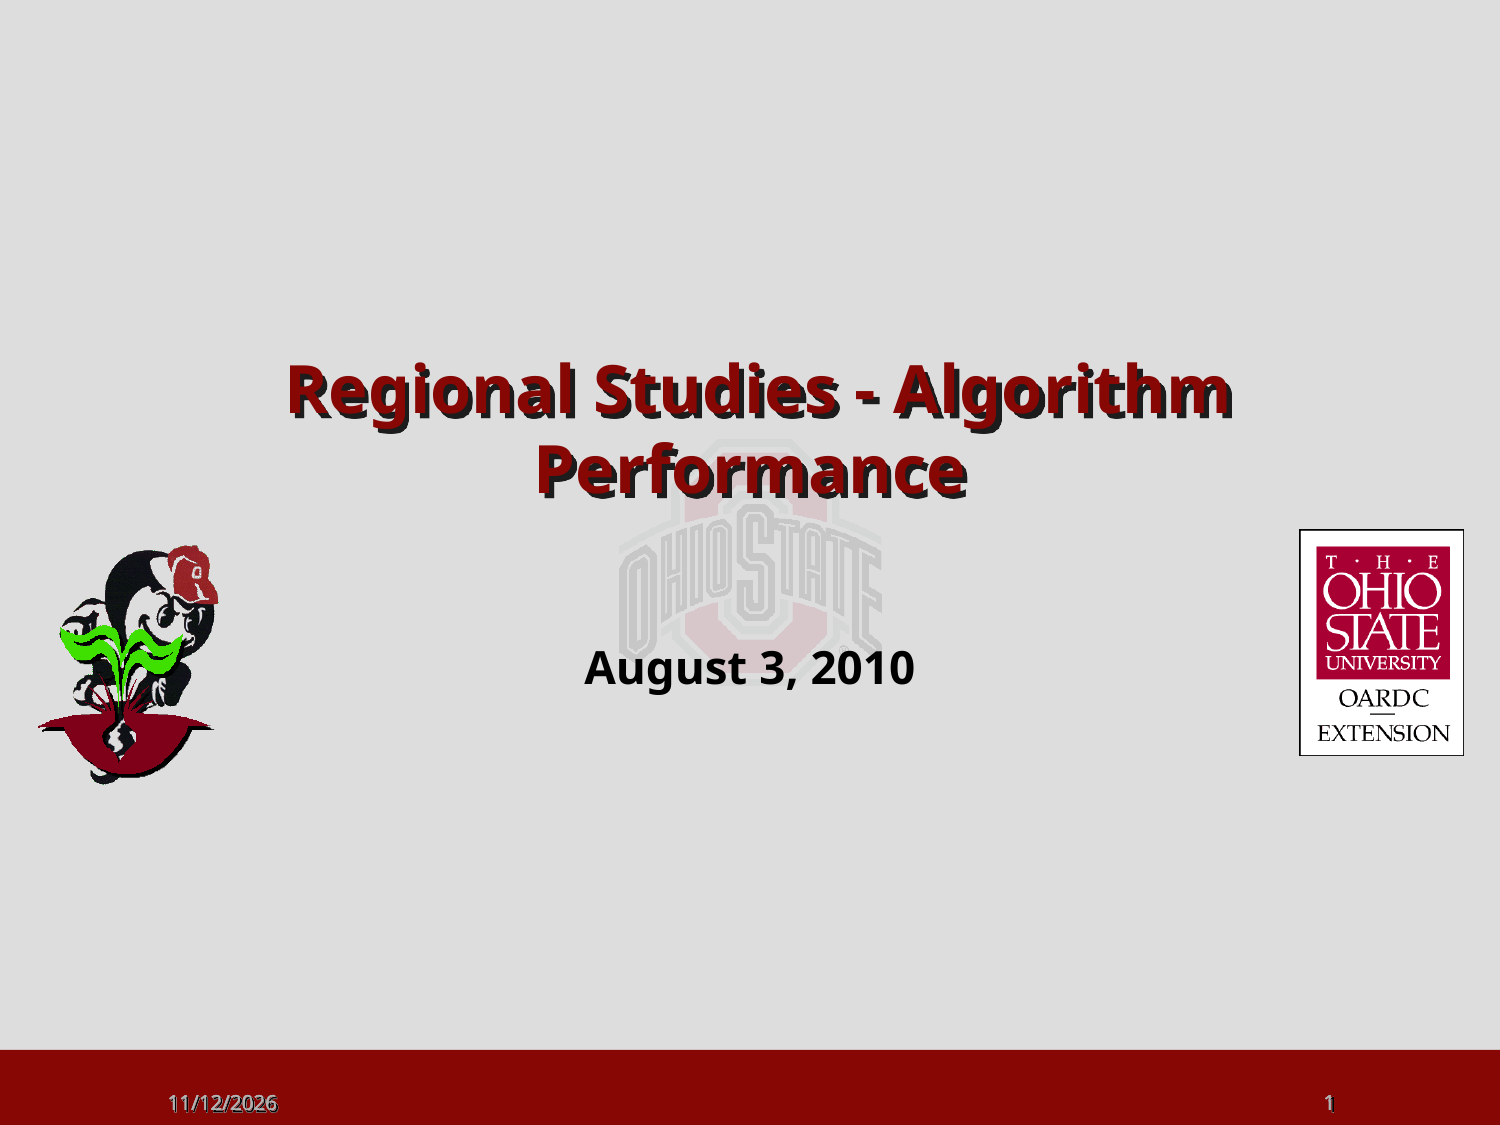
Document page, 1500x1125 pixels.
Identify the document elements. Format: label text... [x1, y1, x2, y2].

title Regional Studies - Algorithm Performance [112, 274, 1388, 516]
picture [1299, 529, 1464, 756]
picture [23, 537, 259, 788]
footer [512, 1049, 988, 1125]
subtitle August 3, 2010 [224, 637, 1276, 926]
text_box 8/3/2010 [152, 1049, 466, 1125]
text_box 1 [1037, 1049, 1350, 1125]
